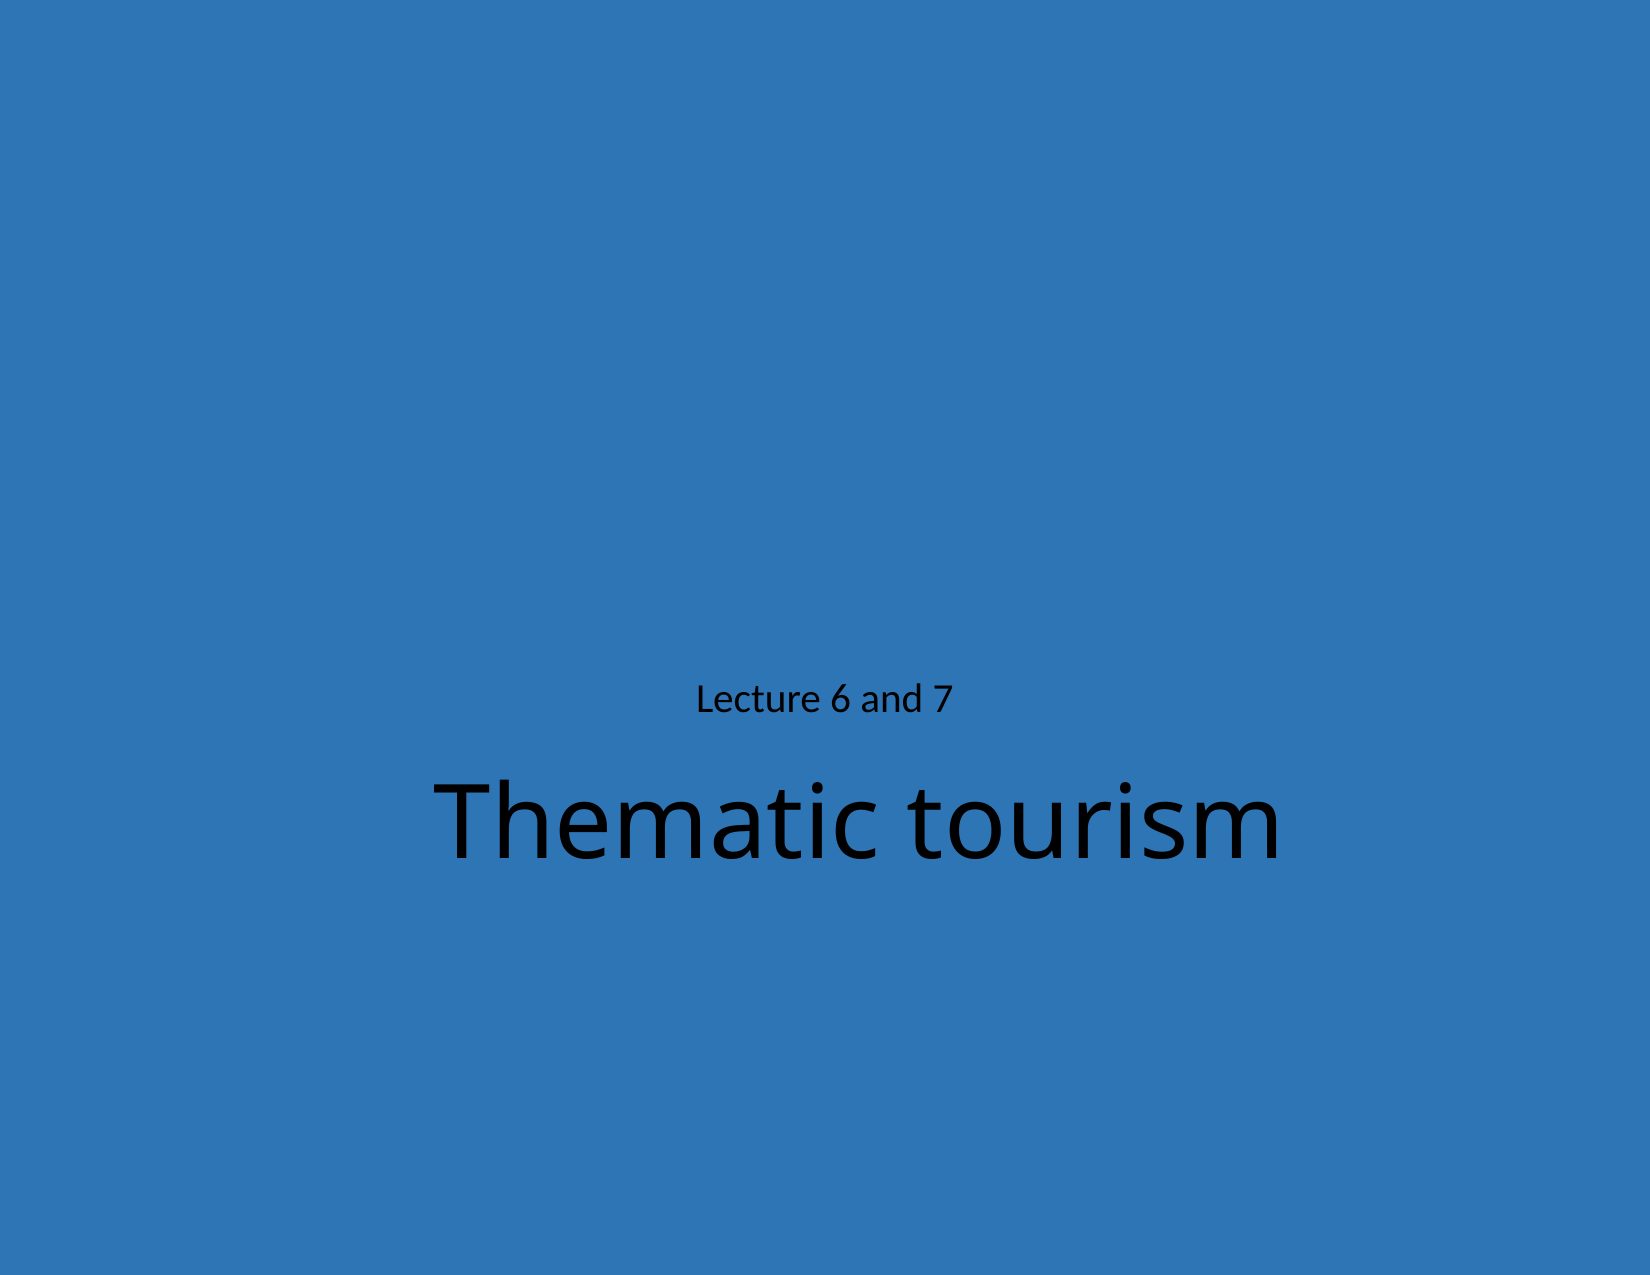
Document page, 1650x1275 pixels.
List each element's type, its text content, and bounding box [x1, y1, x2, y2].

title Thematic tourism [156, 269, 1563, 889]
subtitle Lecture 6 and 7 [206, 669, 1444, 978]
